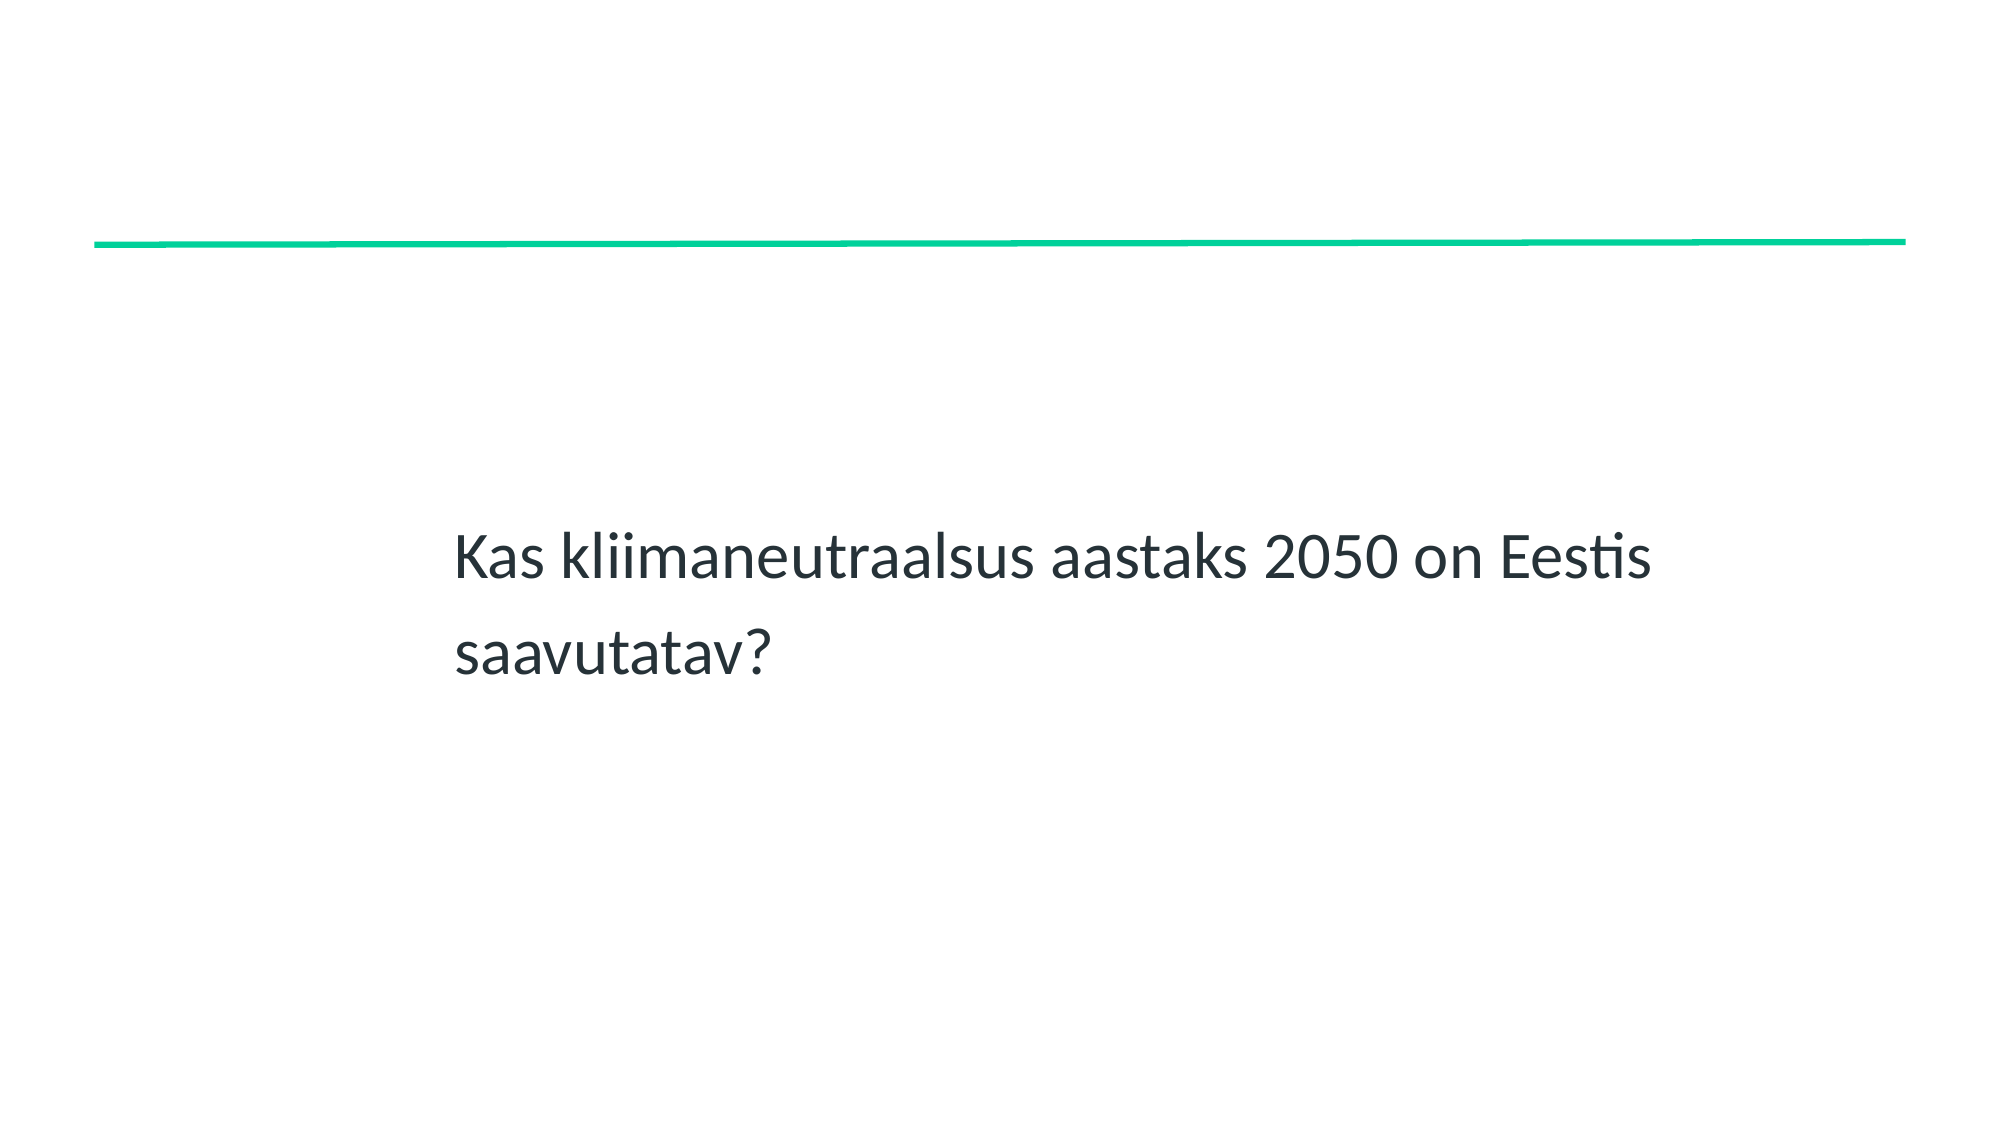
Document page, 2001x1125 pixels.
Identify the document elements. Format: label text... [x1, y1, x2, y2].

list Kas kliimaneutraalsus aastaks 2050 on Eestis saavutatav? [94, 314, 1906, 925]
